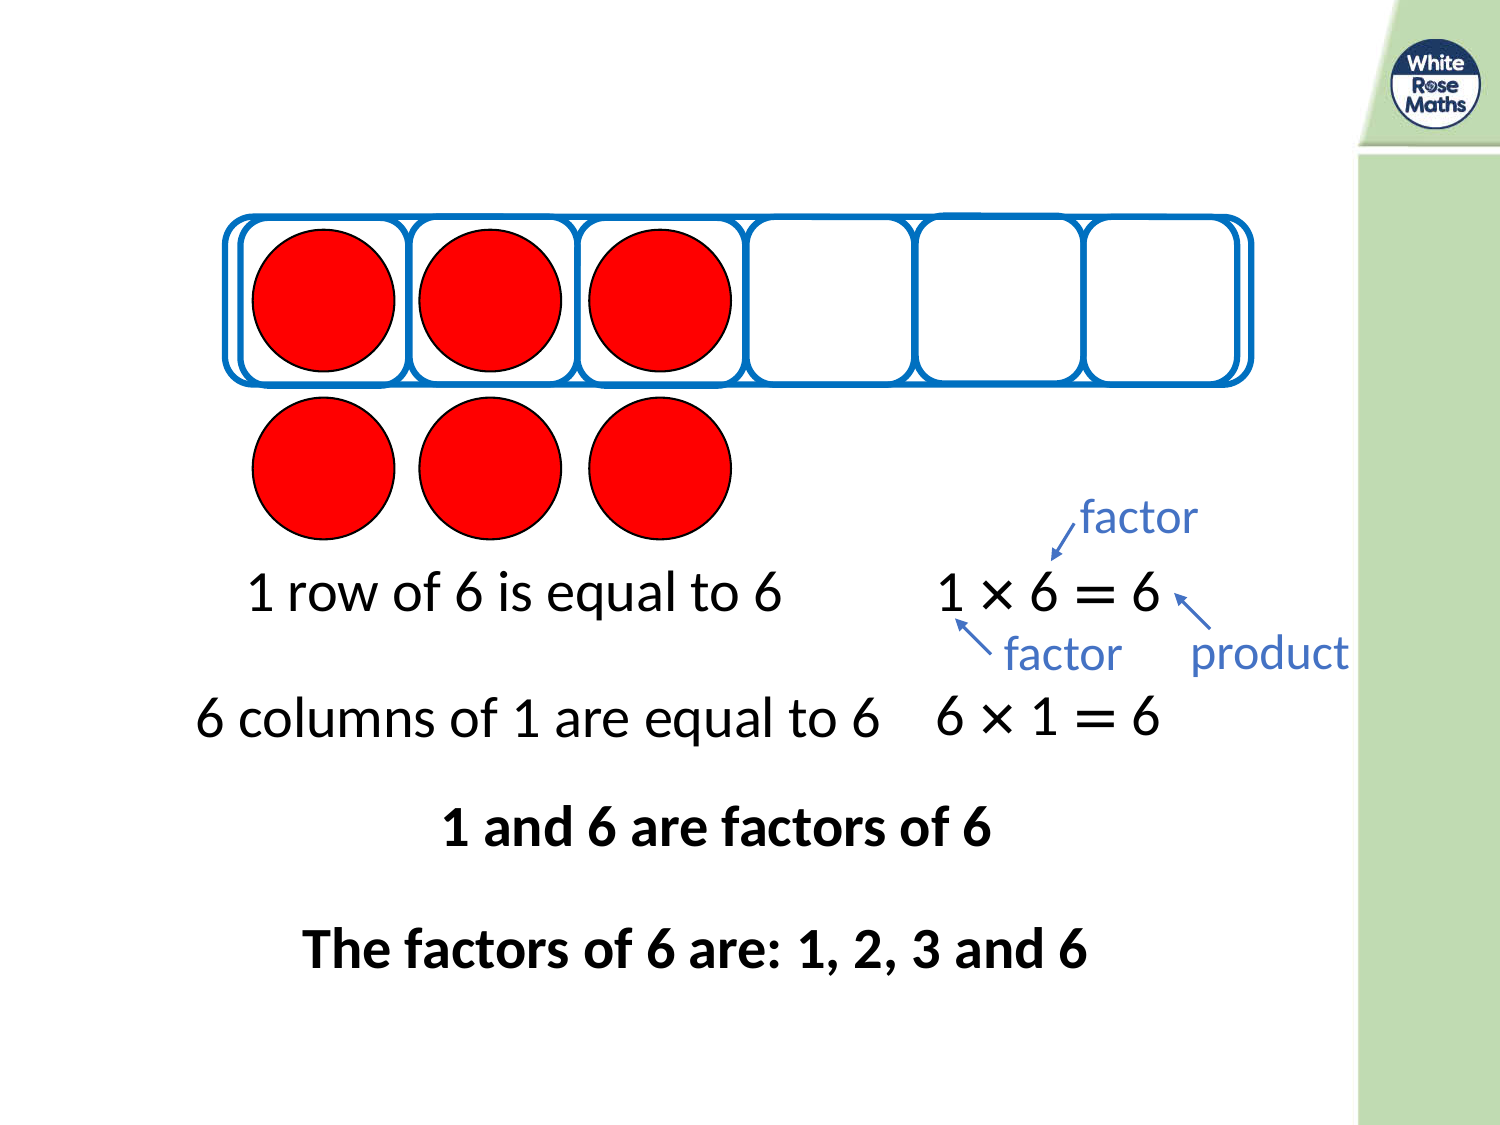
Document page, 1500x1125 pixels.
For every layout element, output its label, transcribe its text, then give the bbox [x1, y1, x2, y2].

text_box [954, 618, 991, 655]
text_box [408, 215, 578, 386]
text_box [1082, 215, 1253, 386]
text_box factor [988, 612, 1175, 688]
text_box 1 and 6 are factors of 6 [425, 780, 1341, 866]
text_box [745, 215, 915, 386]
text_box factor [1065, 476, 1251, 551]
text_box [893, 365, 1104, 386]
text_box [727, 366, 767, 386]
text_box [1174, 592, 1211, 629]
text_box [1065, 215, 1108, 234]
text_box 6 columns of 1 are equal to 6 [180, 671, 940, 757]
text_box [418, 396, 563, 541]
text_box [223, 215, 432, 386]
text_box [588, 396, 733, 541]
text_box [576, 216, 746, 387]
text_box 1 row of 6 is equal to 6 [230, 545, 890, 631]
text_box [251, 396, 396, 541]
text_box [889, 215, 934, 236]
text_box The factors of 6 are: 1, 2, 3 and 6 [287, 902, 1203, 988]
text_box [239, 216, 409, 387]
text_box 1 × 6 = 6 [920, 545, 1252, 631]
picture [0, 0, 1500, 1125]
text_box [914, 214, 1084, 385]
text_box [555, 215, 771, 237]
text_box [1050, 523, 1075, 562]
text_box [555, 368, 595, 386]
text_box product [1175, 612, 1396, 688]
text_box 6 × 1 = 6 [920, 670, 1252, 755]
